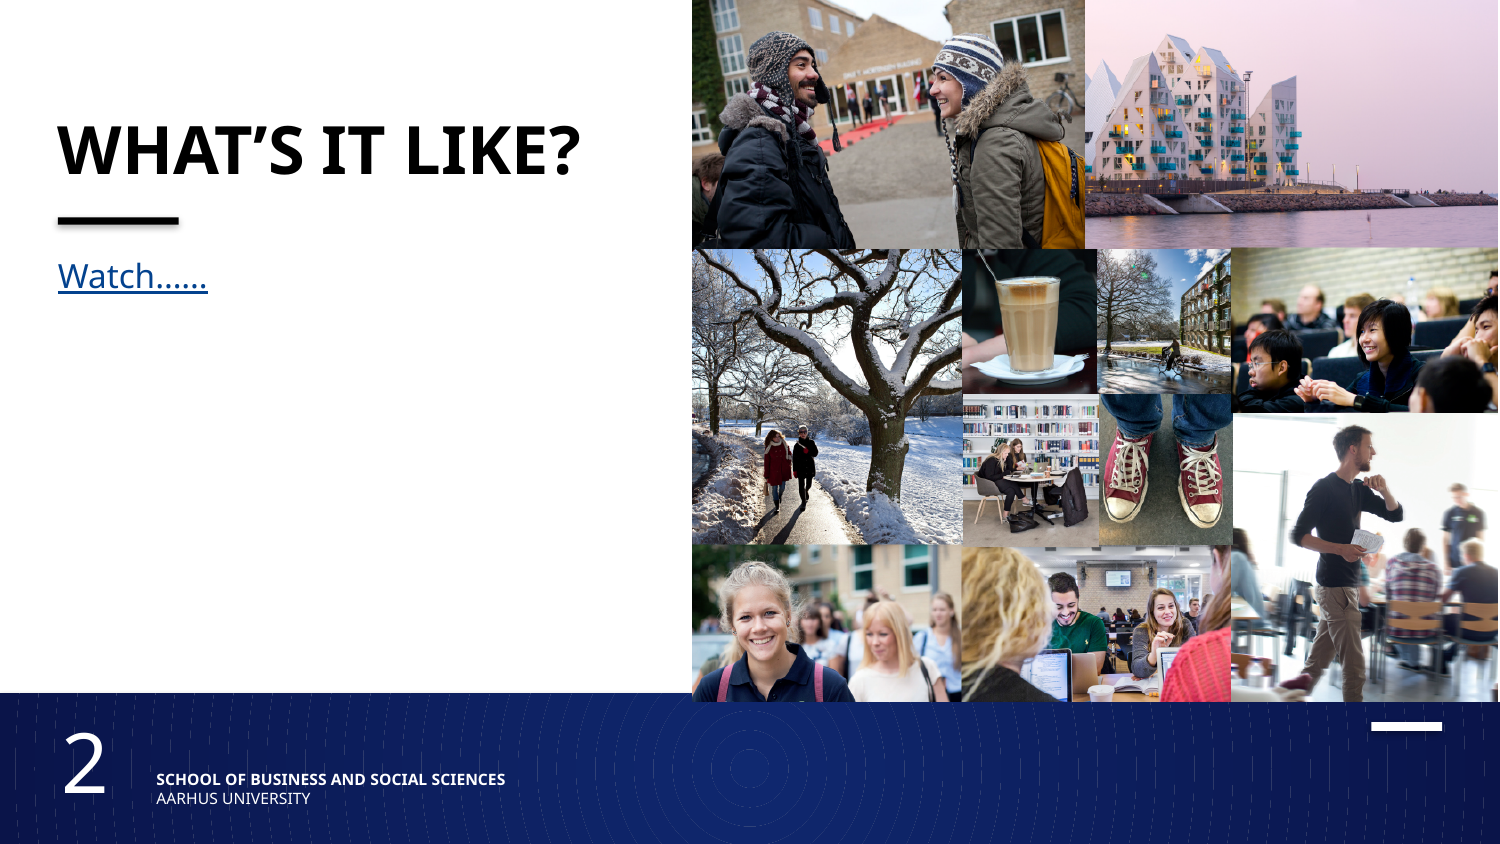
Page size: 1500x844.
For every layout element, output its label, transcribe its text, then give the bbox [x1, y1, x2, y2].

picture [691, 0, 1500, 702]
title What’s it like? [57, 27, 686, 189]
list Watch…… [57, 255, 686, 673]
